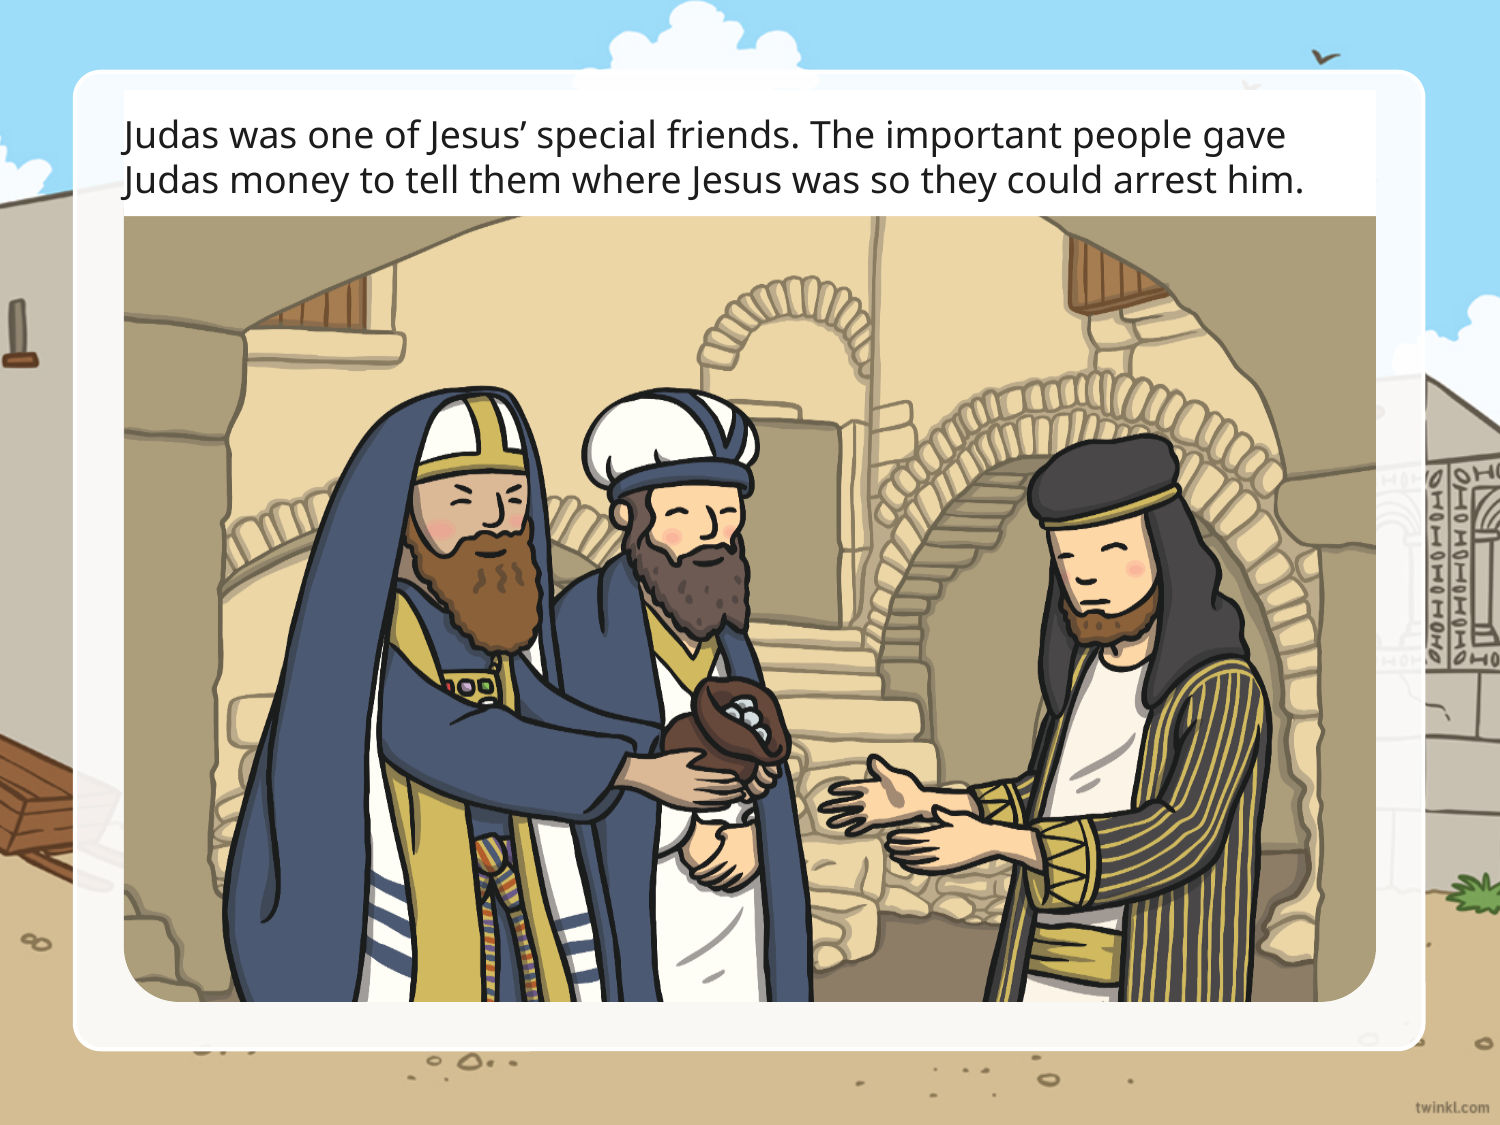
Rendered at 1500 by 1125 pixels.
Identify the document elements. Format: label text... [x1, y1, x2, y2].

text_box Judas was one of Jesus’ special friends. The important people gave Judas money to tell them where Jesus was so they could arrest him. [123, 110, 1376, 155]
picture [0, 0, 1500, 1125]
text_box [123, 89, 1377, 217]
